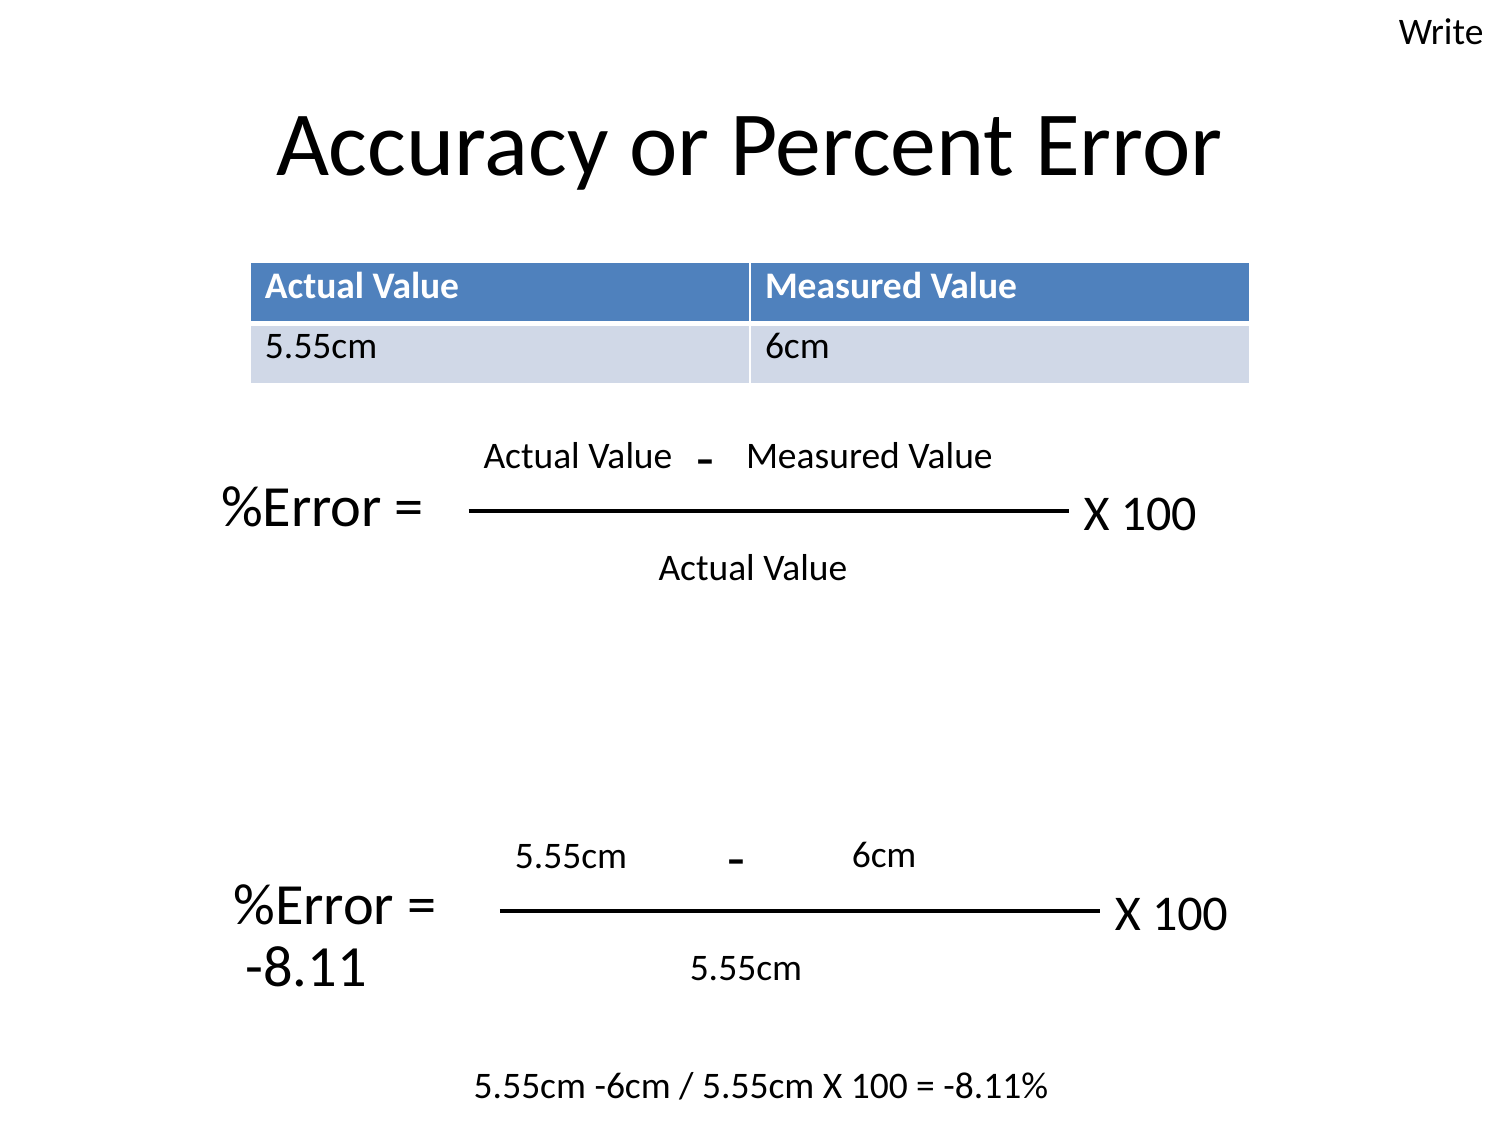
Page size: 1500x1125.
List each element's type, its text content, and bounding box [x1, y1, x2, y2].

text_box 5.55cm -6cm / 5.55cm X 100 = -8.11% [458, 1053, 1500, 1114]
table_cell 5.55cm [251, 326, 749, 383]
text_box - [712, 812, 763, 898]
text_box 5.55cm [499, 823, 712, 883]
text_box 5.55cm [674, 935, 900, 996]
table_header Actual Value [251, 263, 749, 321]
table_header Measured Value [751, 263, 1249, 321]
title Accuracy or Percent Error [75, 45, 1425, 233]
table_cell 6cm [751, 326, 1249, 383]
text_box X 100 [1099, 873, 1325, 948]
text_box %Error = [218, 858, 532, 944]
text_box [206, 412, 1294, 597]
text_box -8.11 [231, 921, 544, 1006]
text_box Write [1383, 0, 1500, 60]
text_box 6cm [837, 822, 1188, 882]
